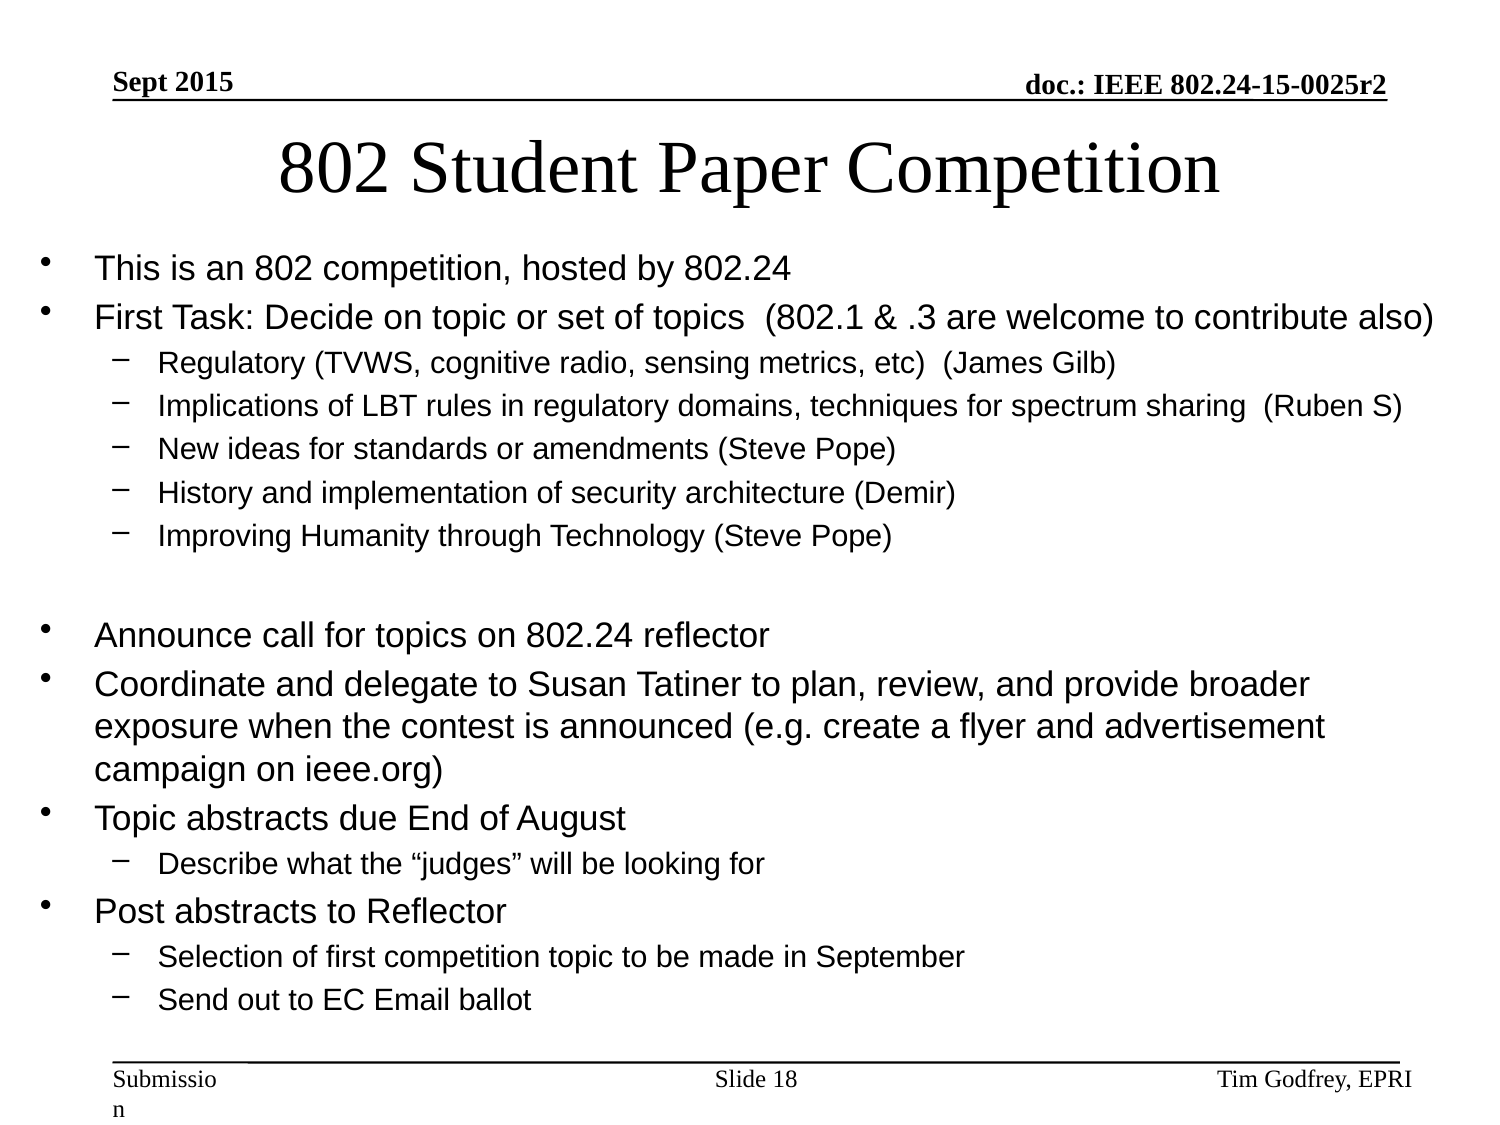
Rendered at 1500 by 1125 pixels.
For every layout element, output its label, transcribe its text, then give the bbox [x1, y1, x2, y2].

slide_number Slide 18 [712, 1062, 800, 1093]
list This is an 802 competition, hosted by 802.24 First Task: Decide on topic or set of topics (802.1 & .3 are welcome to contribute also) Regulatory (TVWS, cognitive radio, sensing metrics, etc) (James Gilb) Implications of LBT rules in regulatory domains, techniques for spectrum sharing (Ruben S) New ideas for standards or amendments (Steve Pope) History and implementation of security architecture (Demir) Improving Humanity through Technology (Steve Pope) Announce call for topics on 802.24 reflector Coordinate and delegate to Susan Tatiner to plan, review, and provide broader exposure when the contest is announced (e.g. create a flyer and advertisement campaign on ieee.org) Topic abstracts due End of August Describe what the “judges” will be looking for Post abstracts to Reflector Selection of first competition topic to be made in September Send out to EC Email ballot [24, 237, 1450, 1088]
title 802 Student Paper Competition [112, 112, 1388, 213]
footer Tim Godfrey, EPRI [900, 1062, 1413, 1093]
